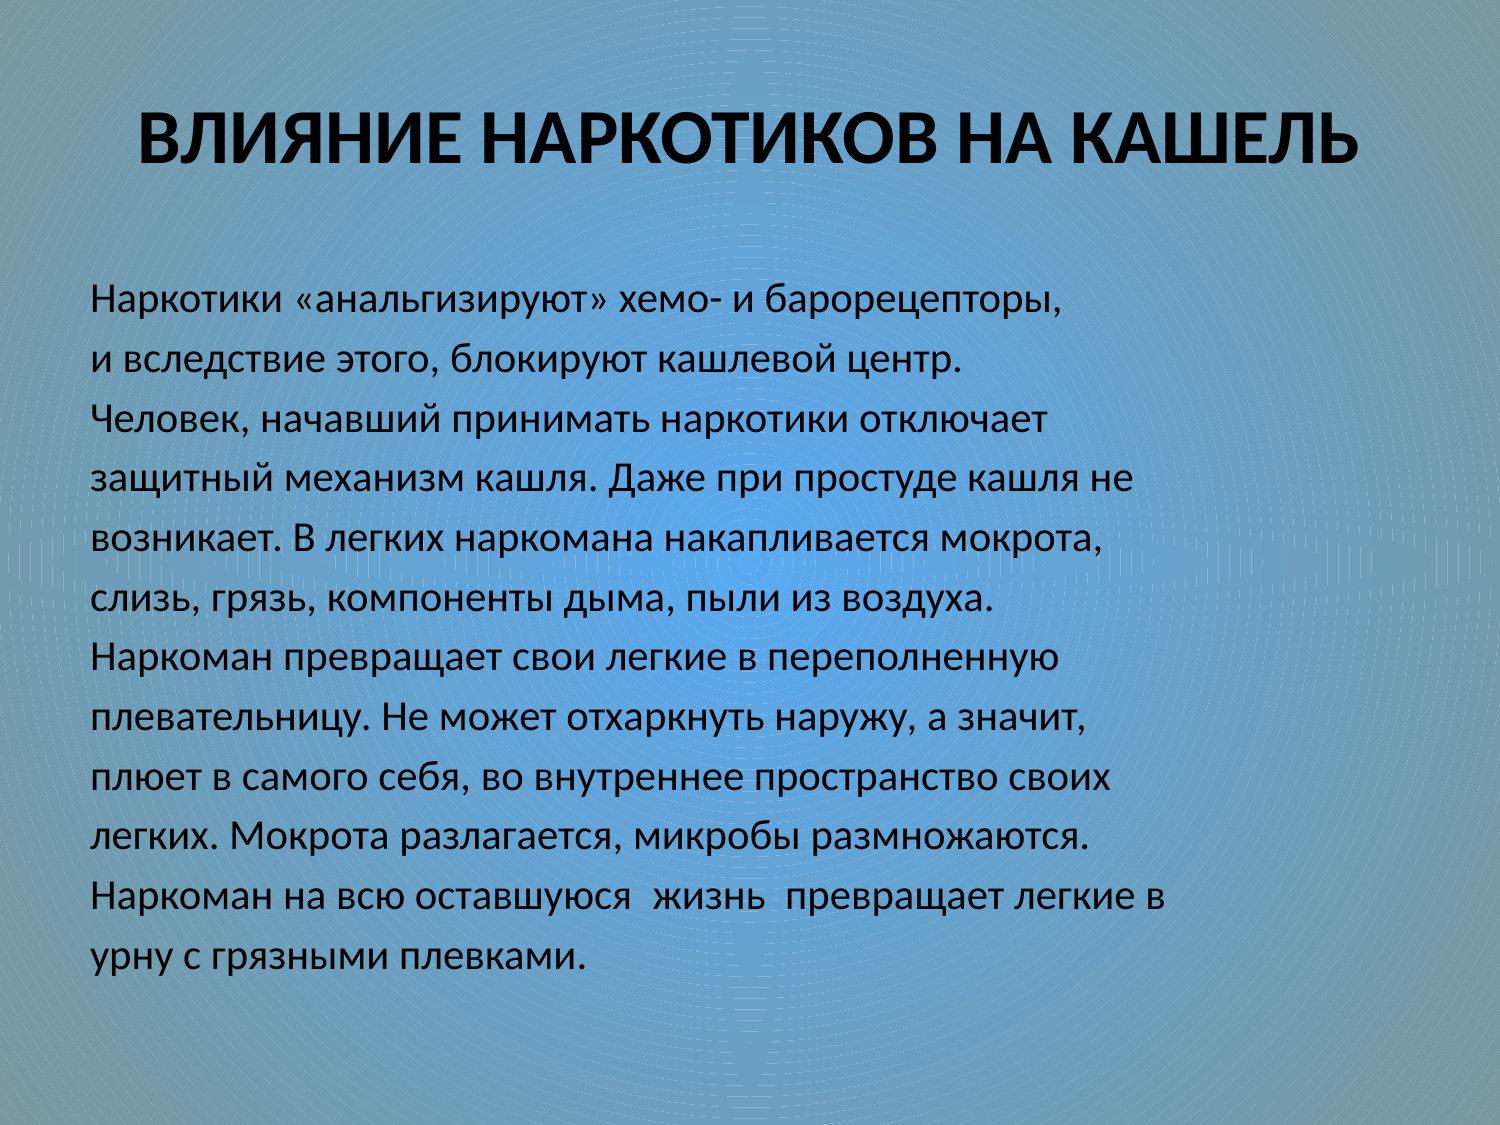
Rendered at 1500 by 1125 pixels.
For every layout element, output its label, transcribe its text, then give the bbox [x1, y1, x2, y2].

title ВЛИЯНИЕ НАРКОТИКОВ НА КАШЕЛЬ [75, 45, 1425, 220]
list Наркотики «анальгизируют» хемо- и барорецепторы, и вследствие этого, блокируют кашлевой центр. Человек, начавший принимать наркотики отключает защитный механизм кашля. Даже при простуде кашля не возникает. В легких наркомана накапливается мокрота, слизь, грязь, компоненты дыма, пыли из воздуха. Наркоман превращает свои легкие в переполненную плевательницу. Не может отхаркнуть наружу, а значит, плюет в самого себя, во внутреннее пространство своих легких. Мокрота разлагается, микробы размножаются. Наркоман на всю оставшуюся жизнь превращает легкие в урну с грязными плевками. [75, 262, 1425, 1005]
